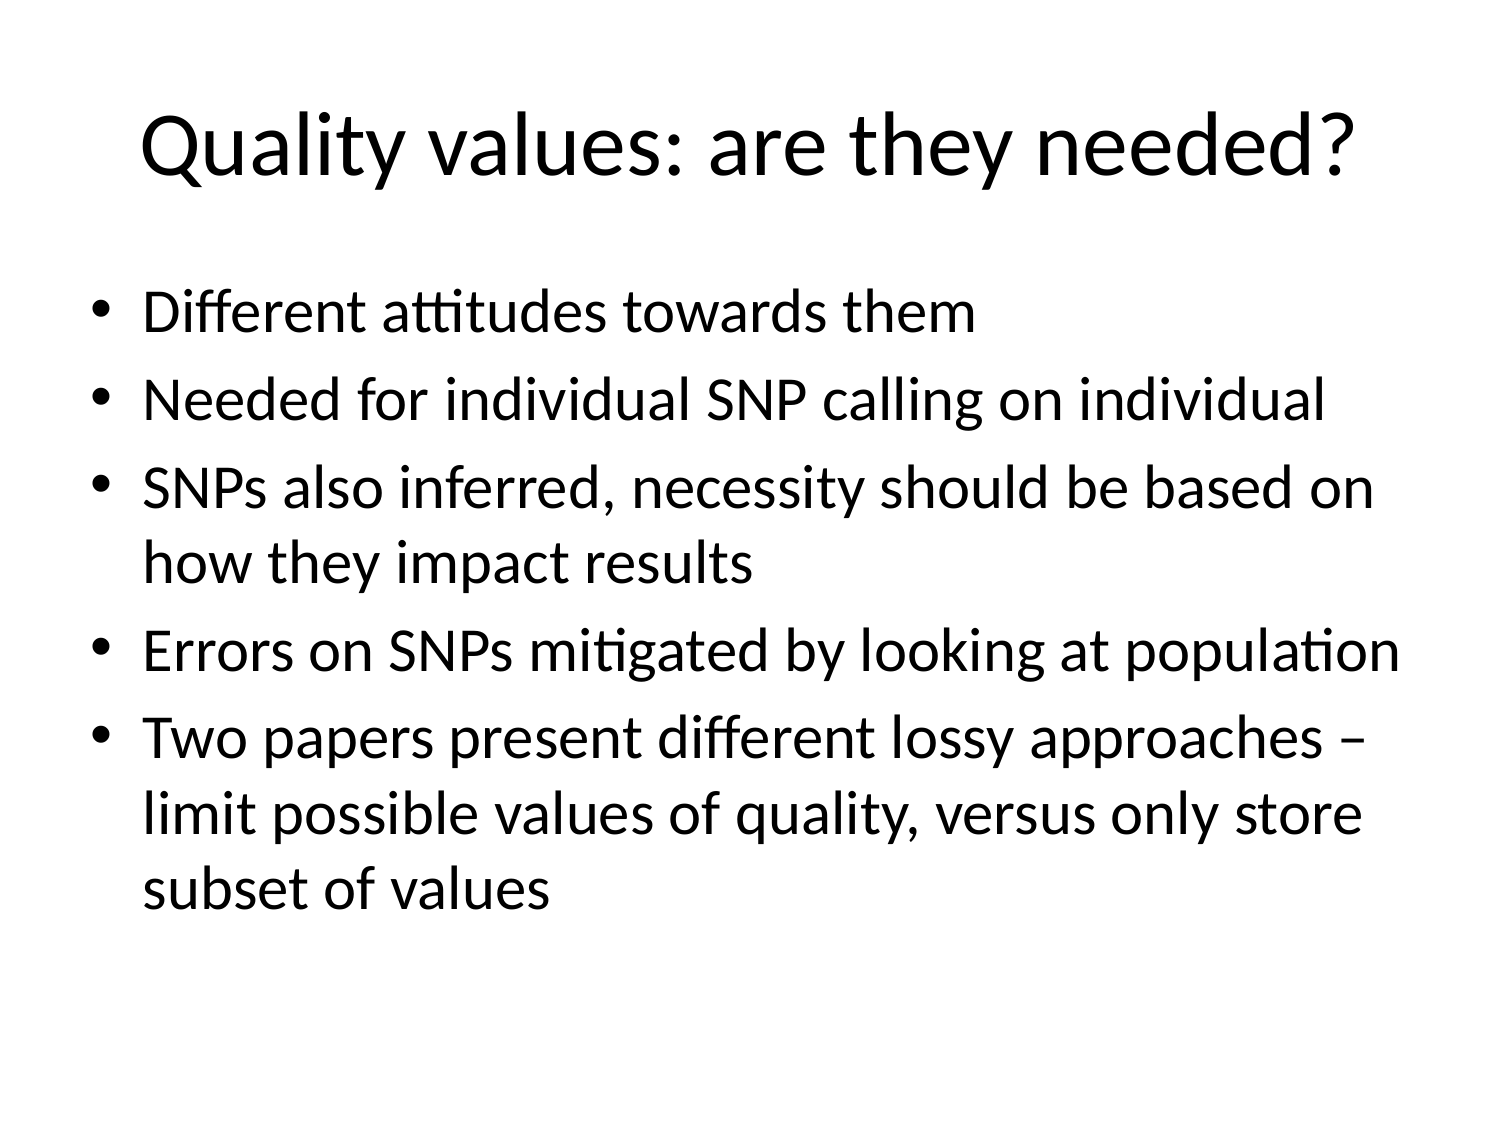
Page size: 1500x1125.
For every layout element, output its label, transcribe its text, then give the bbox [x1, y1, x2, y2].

list Different attitudes towards them Needed for individual SNP calling on individual SNPs also inferred, necessity should be based on how they impact results Errors on SNPs mitigated by looking at population Two papers present different lossy approaches – limit possible values of quality, versus only store subset of values [75, 262, 1425, 1005]
title Quality values: are they needed? [75, 45, 1425, 233]
